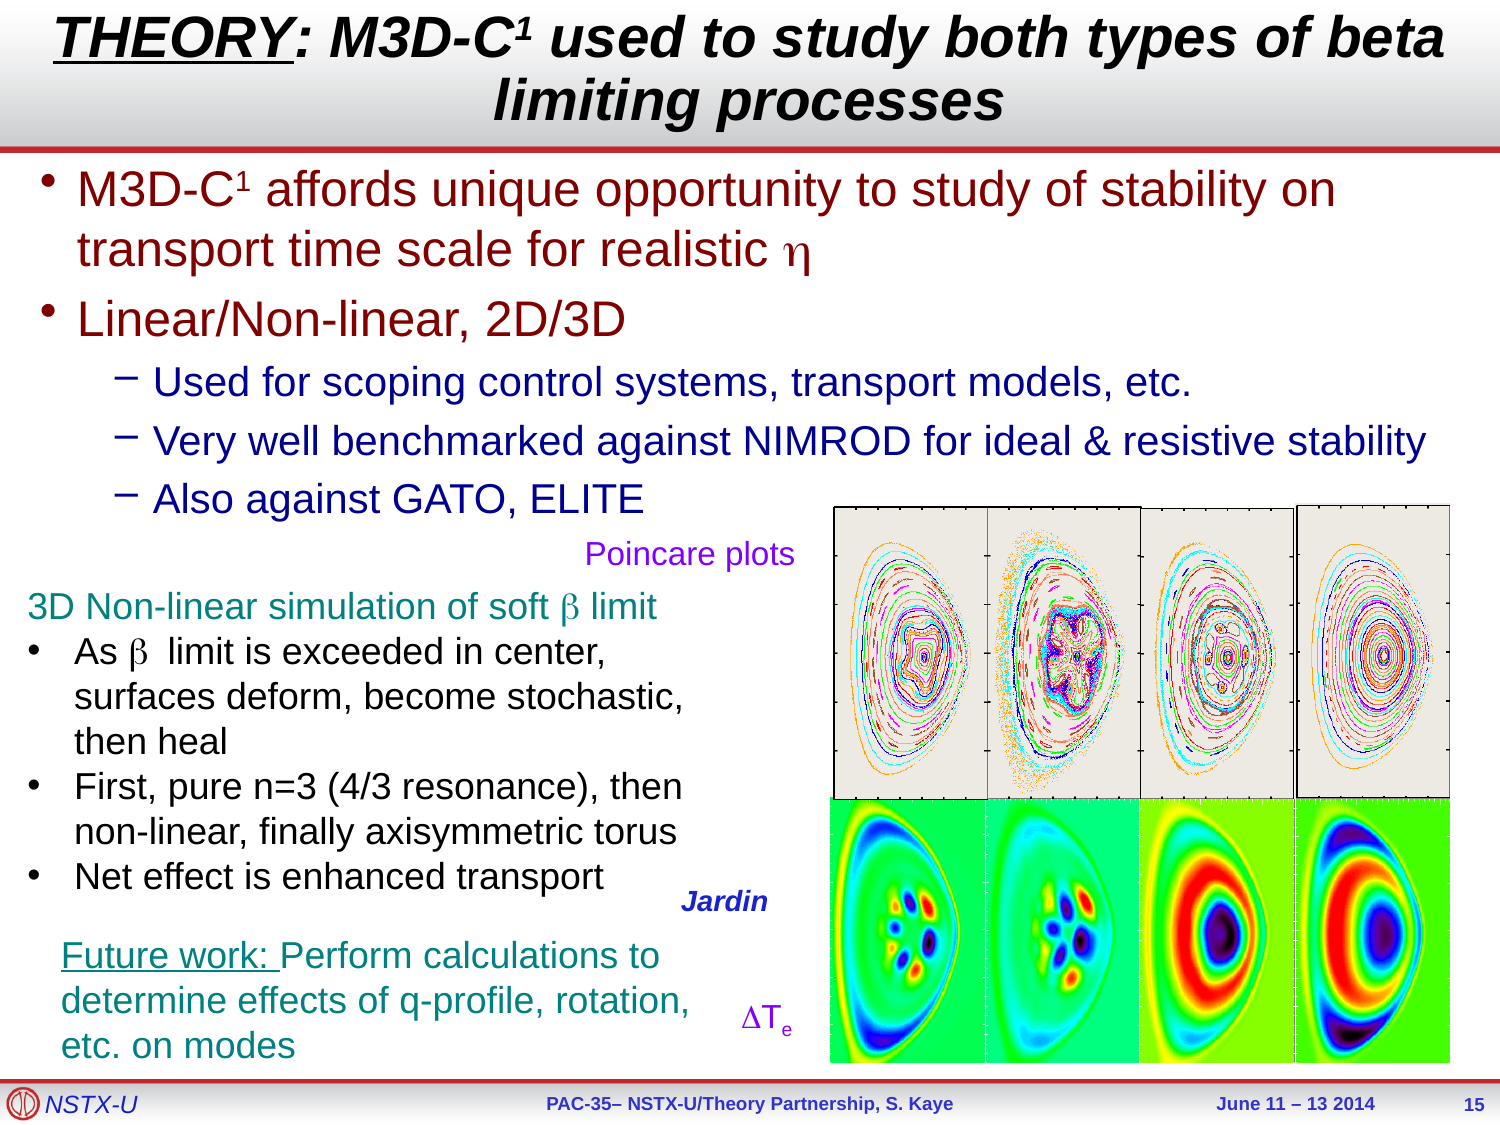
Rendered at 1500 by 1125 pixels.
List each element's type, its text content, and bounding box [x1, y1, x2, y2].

text_box Jardin [666, 874, 784, 925]
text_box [829, 503, 1451, 1063]
list M3D-C1 affords unique opportunity to study of stability on transport time scale for realistic h Linear/Non-linear, 2D/3D Used for scoping control systems, transport models, etc. Very well benchmarked against NIMROD for ideal & resistive stability Also against GATO, ELITE [24, 148, 1476, 538]
text_box DTe [726, 987, 808, 1048]
title THEORY: M3D-C1 used to study both types of beta limiting processes [0, 1, 1500, 140]
text_box 3D Non-linear simulation of soft b limit As b limit is exceeded in center, surfaces deform, become stochastic, then heal First, pure n=3 (4/3 resonance), then non-linear, finally axisymmetric torus Net effect is enhanced transport [12, 574, 750, 905]
picture [0, 1079, 1500, 1125]
text_box Poincare plots [560, 524, 811, 580]
slide_number 15 [1374, 1091, 1500, 1117]
text_box Future work: Perform calculations to determine effects of q-profile, rotation, etc. on modes [46, 923, 713, 1074]
